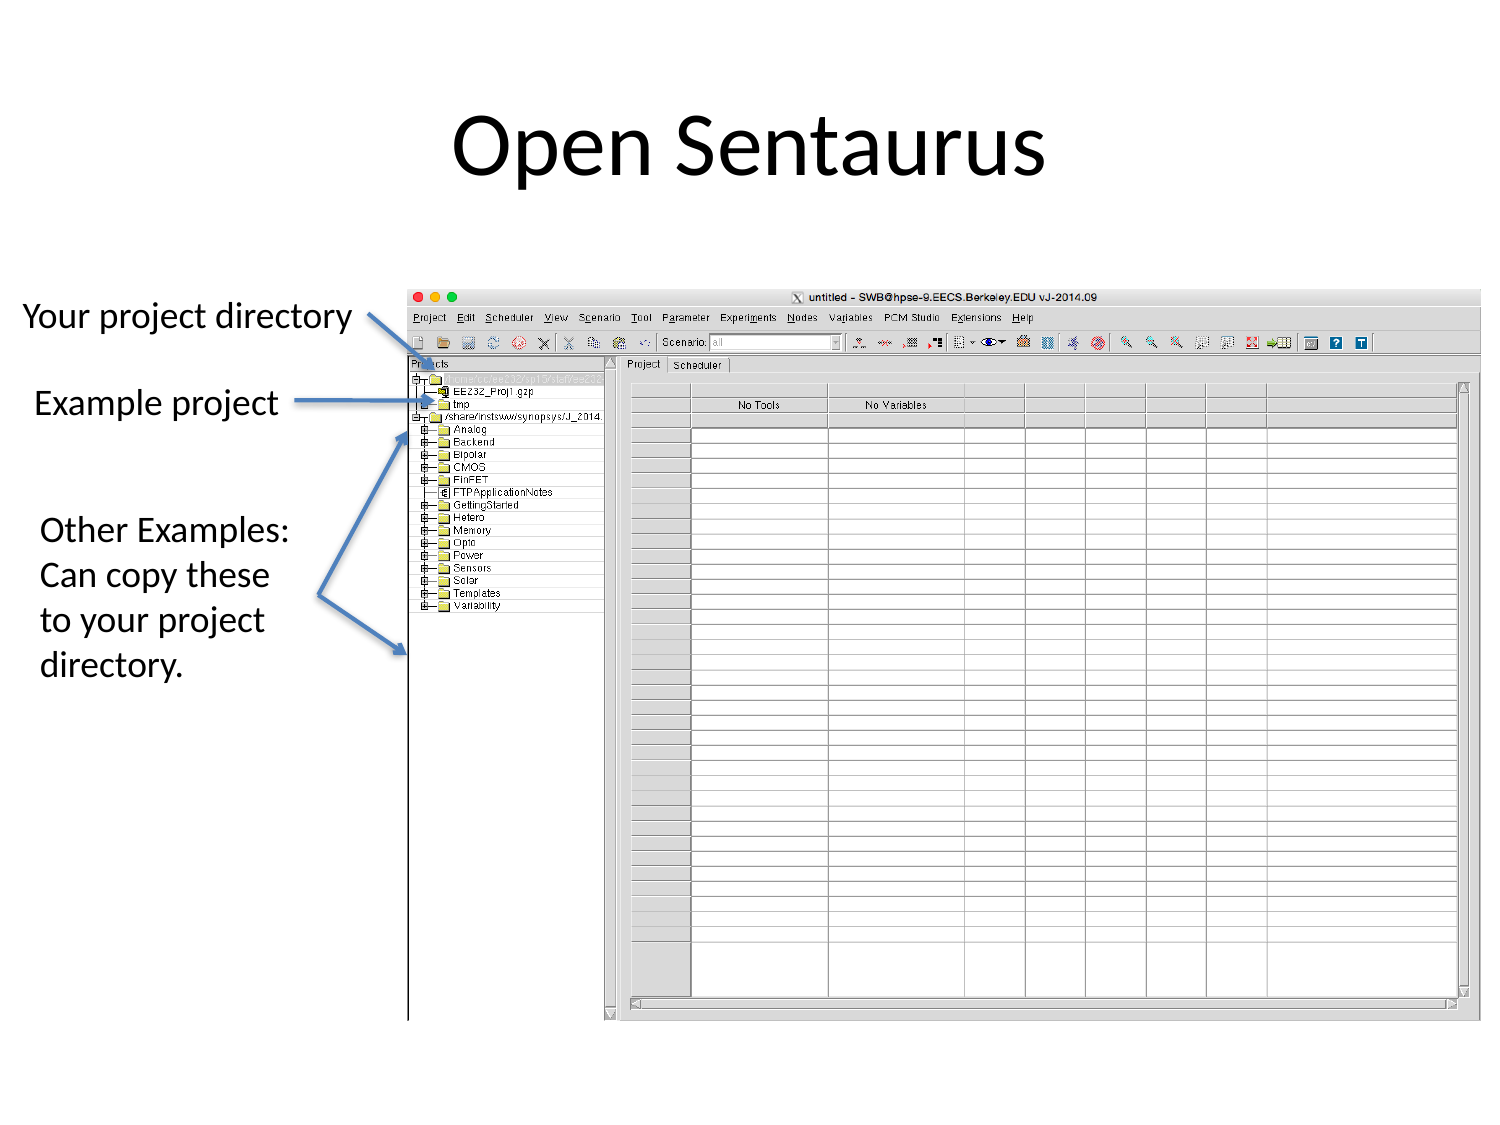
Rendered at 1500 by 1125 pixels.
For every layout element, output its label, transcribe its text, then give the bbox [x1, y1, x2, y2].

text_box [317, 595, 408, 656]
title Open Sentaurus [75, 45, 1425, 233]
text_box Other Examples: Can copy these to your project directory. [25, 497, 319, 693]
text_box Your project directory [7, 283, 368, 344]
picture [406, 289, 1481, 1022]
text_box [371, 313, 436, 371]
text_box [317, 430, 408, 595]
text_box Example project [19, 370, 295, 430]
